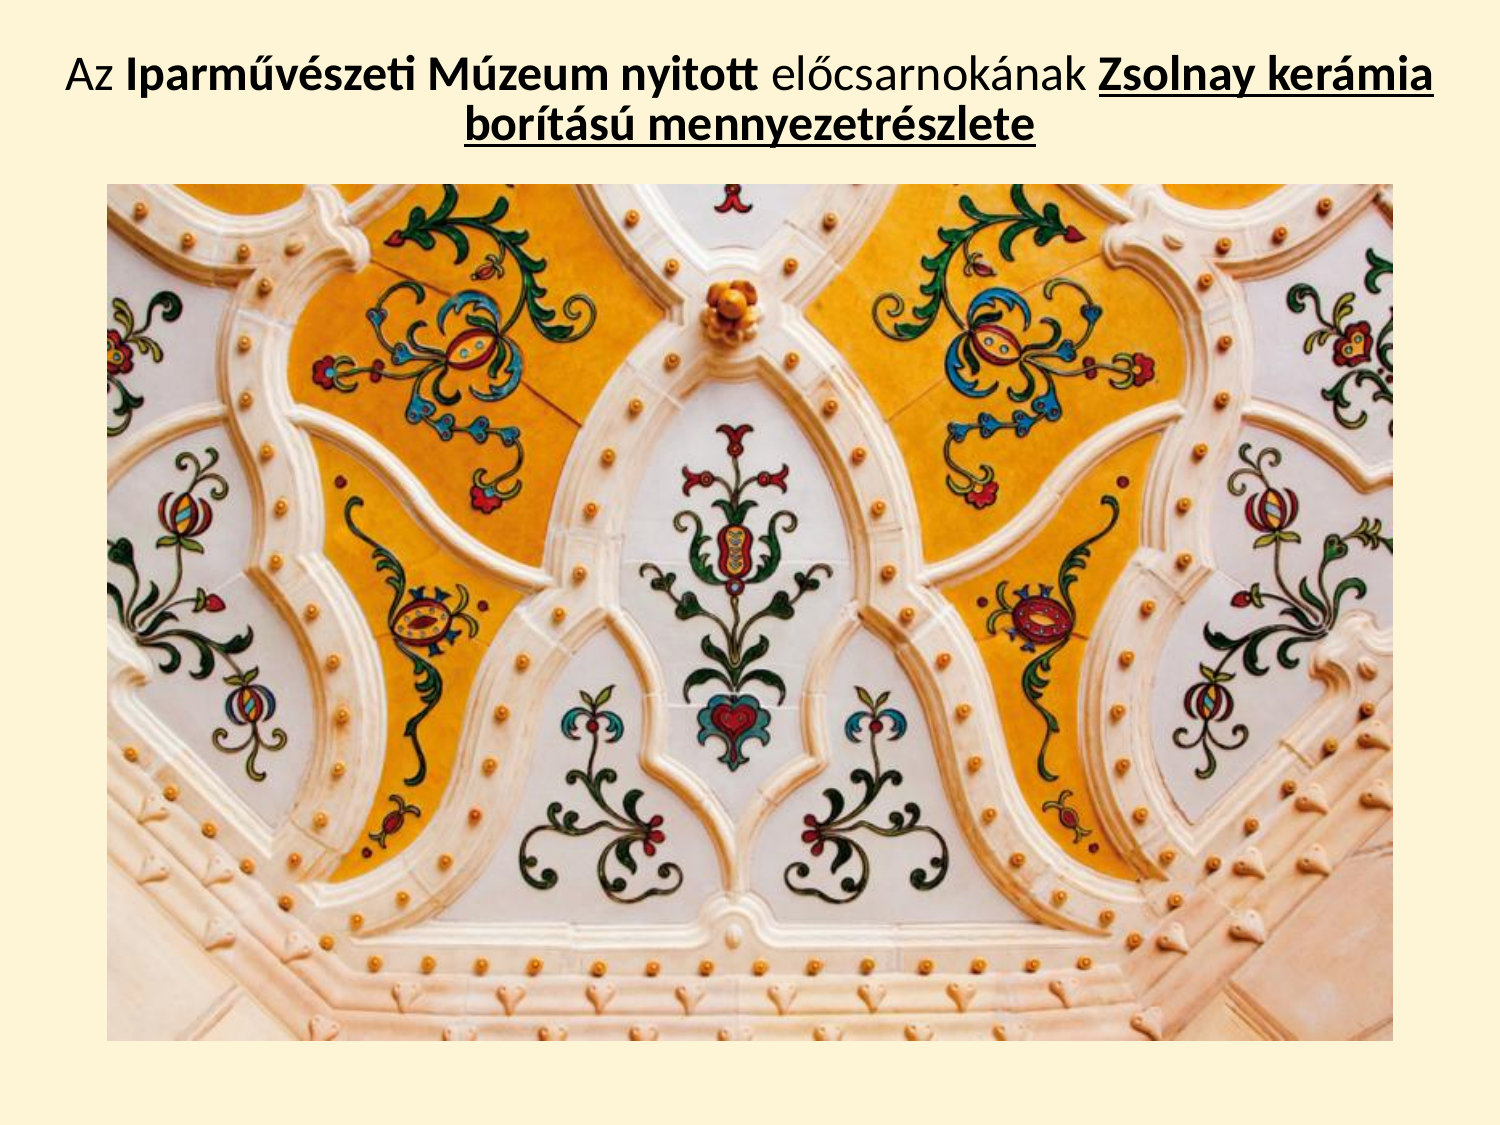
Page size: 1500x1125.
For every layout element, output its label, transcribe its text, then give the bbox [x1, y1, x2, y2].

picture [106, 184, 1393, 1042]
text_box Az Iparművészeti Múzeum nyitott előcsarnokának Zsolnay kerámia borítású mennyezetrészlete [0, 42, 1500, 158]
